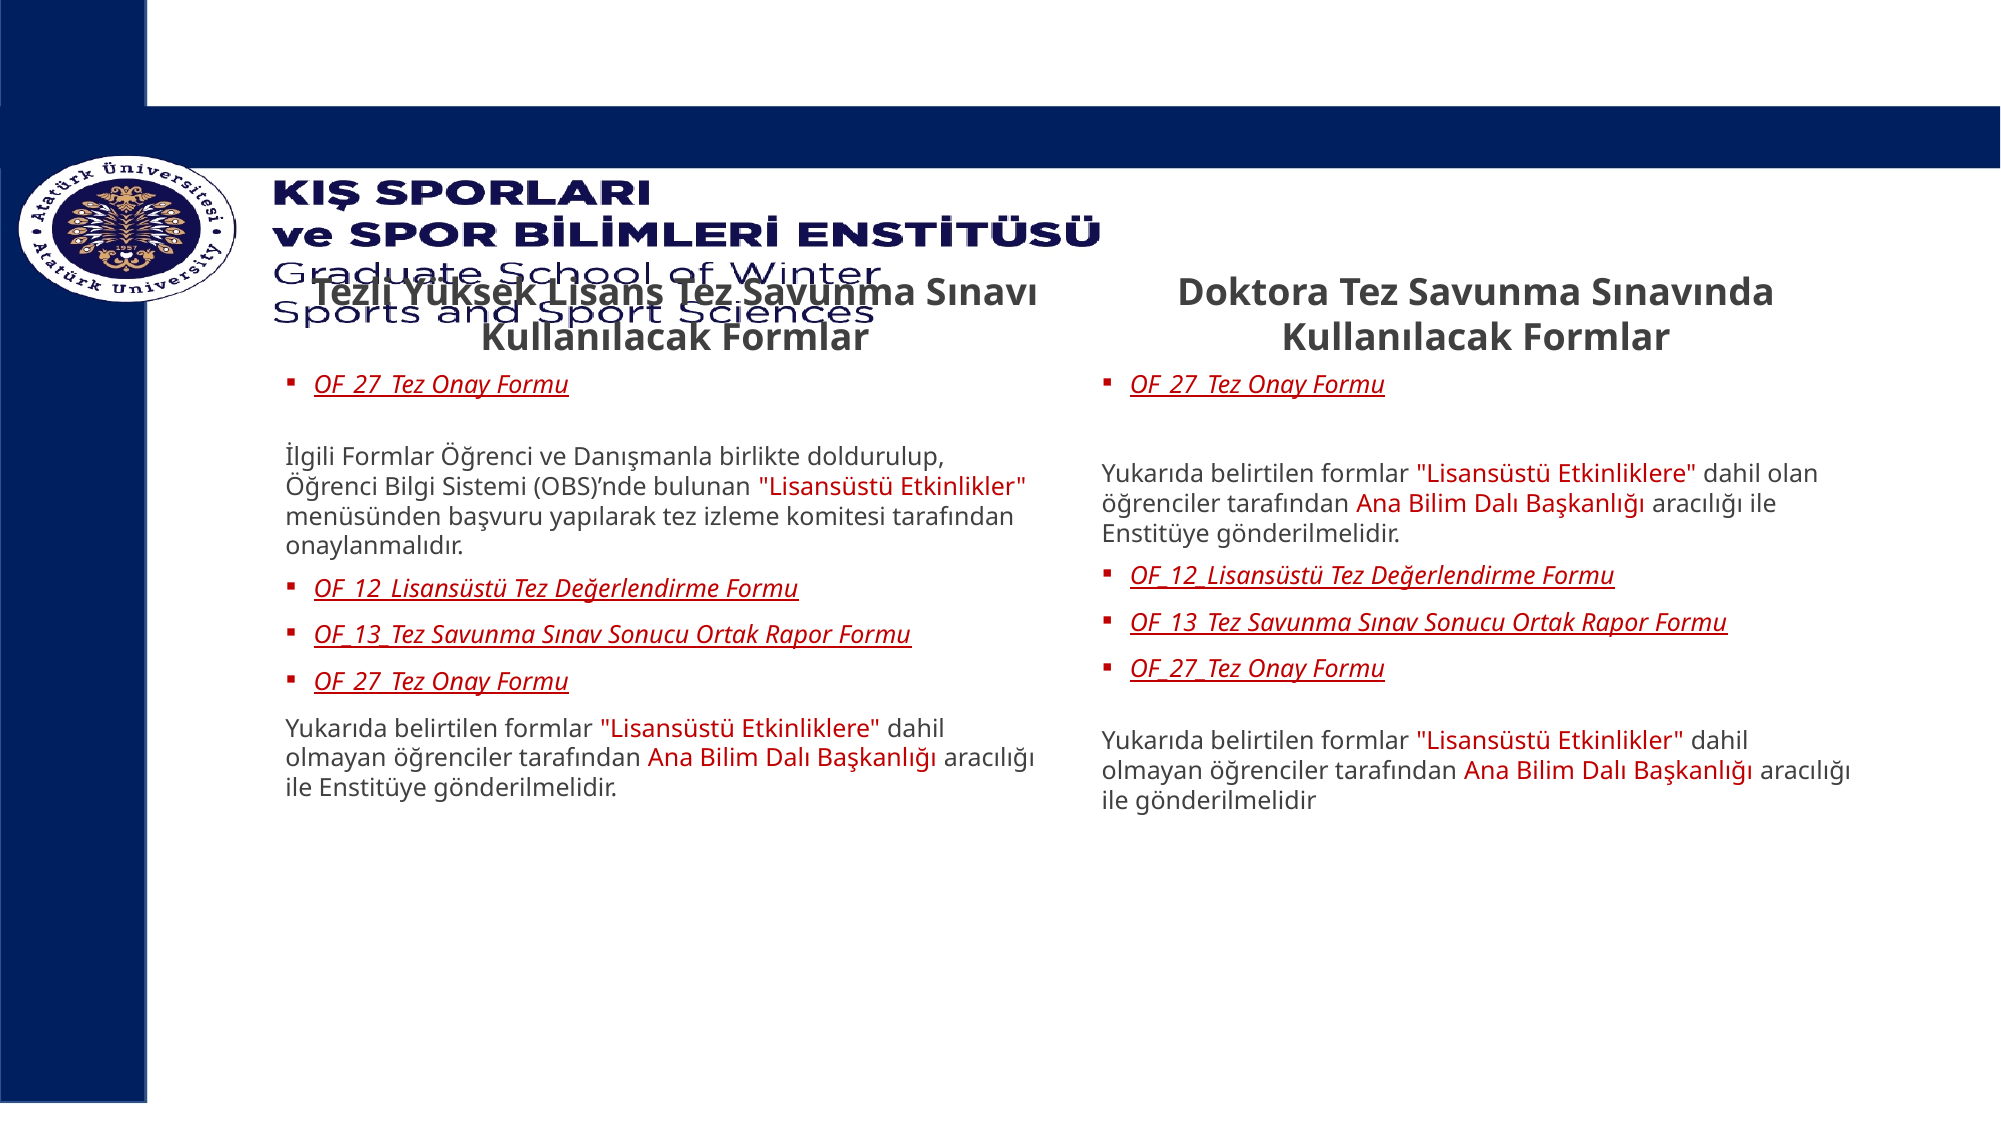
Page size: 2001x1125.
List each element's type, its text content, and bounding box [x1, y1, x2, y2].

title Tezli Yüksek Lisans Tez Savunma Sınavı Kullanılacak Formlar [267, 265, 1084, 362]
picture [0, 0, 2001, 1125]
text_box OF_27_Tez Onay Formu Yukarıda belirtilen formlar "Lisansüstü Etkinliklere" dahil olan öğrenciler tarafından Ana Bilim Dalı Başkanlığı aracılığı ile Enstitüye gönderilmelidir. OF_12_Lisansüstü Tez Değerlendirme Formu OF_13_Tez Savunma Sınav Sonucu Ortak Rapor Formu OF_27_Tez Onay Formu Yukarıda belirtilen formlar "Lisansüstü Etkinlikler" dahil olmayan öğrenciler tarafından Ana Bilim Dalı Başkanlığı aracılığı ile gönderilmelidir [1086, 361, 1872, 1059]
list OF_27_Tez Onay Formu İlgili Formlar Öğrenci ve Danışmanla birlikte doldurulup, Öğrenci Bilgi Sistemi (OBS)’nde bulunan "Lisansüstü Etkinlikler" menüsünden başvuru yapılarak tez izleme komitesi tarafından onaylanmalıdır. OF_12_Lisansüstü Tez Değerlendirme Formu OF_13_Tez Savunma Sınav Sonucu Ortak Rapor Formu OF_27_Tez Onay Formu Yukarıda belirtilen formlar "Lisansüstü Etkinliklere" dahil olmayan öğrenciler tarafından Ana Bilim Dalı Başkanlığı aracılığı ile Enstitüye gönderilmelidir. [270, 361, 1055, 1050]
text_box Doktora Tez Savunma Sınavında Kullanılacak Formlar [1112, 265, 1841, 361]
